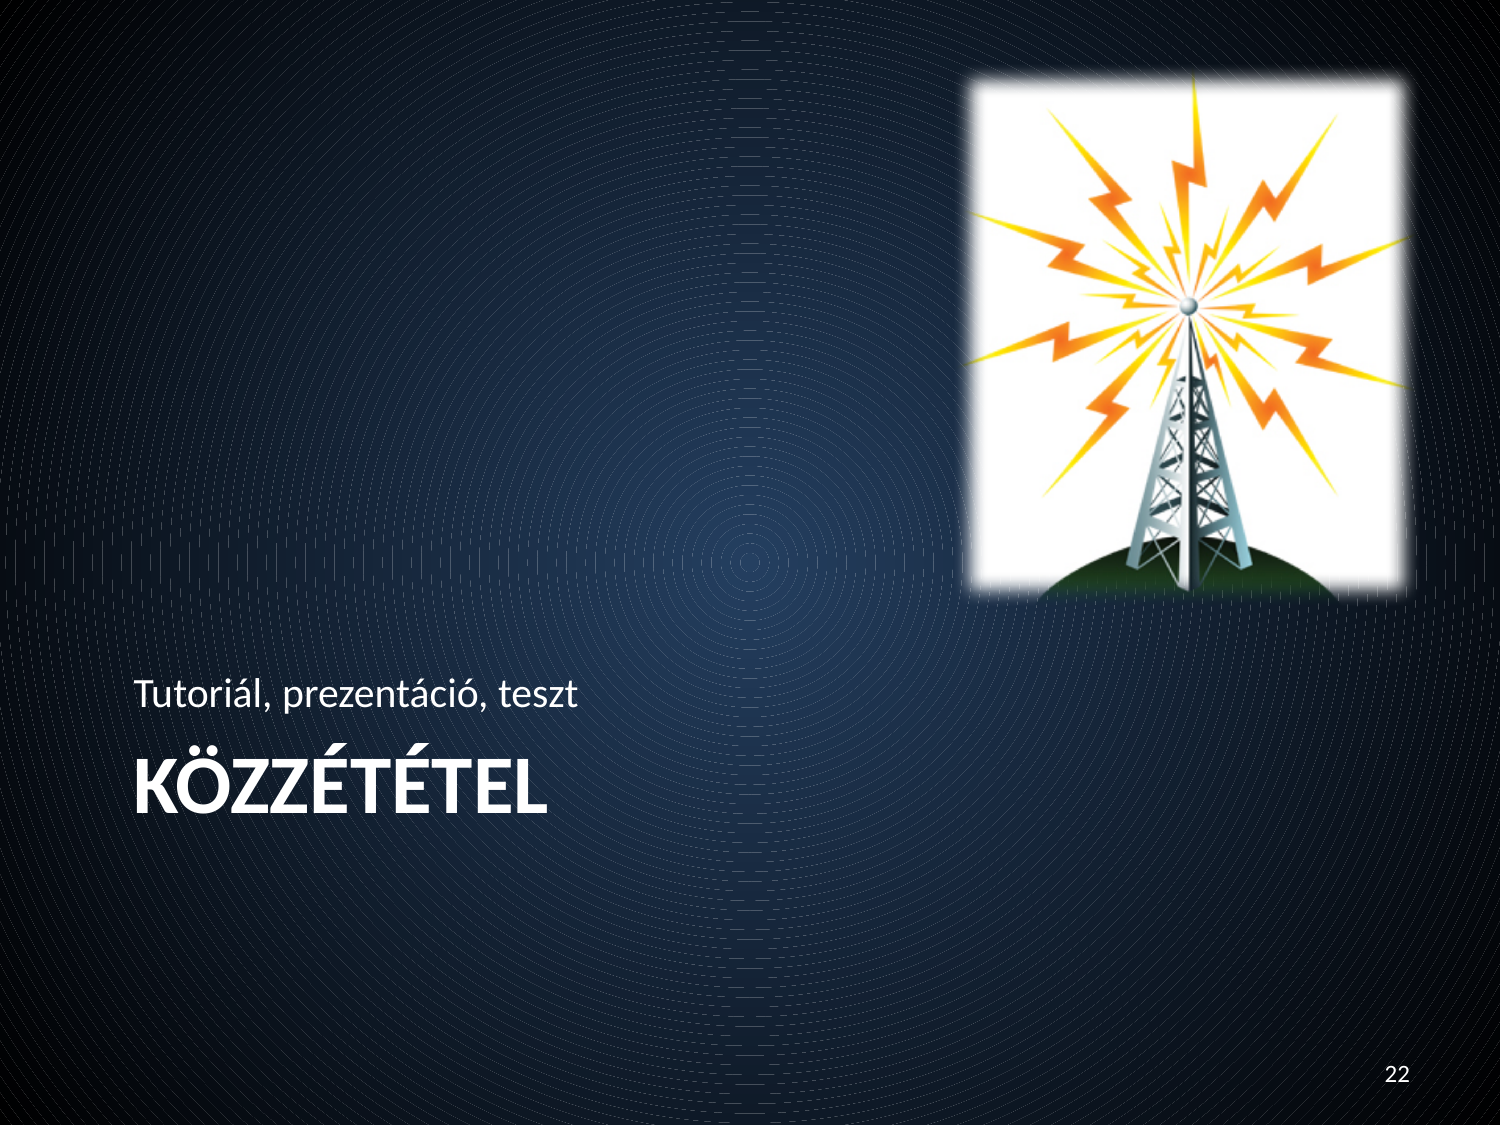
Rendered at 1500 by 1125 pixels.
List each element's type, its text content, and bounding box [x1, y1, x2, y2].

picture [952, 61, 1422, 608]
slide_number 22 [1074, 1042, 1425, 1103]
title Közzététel [118, 723, 1394, 947]
list Tutoriál, prezentáció, teszt [118, 476, 1394, 723]
